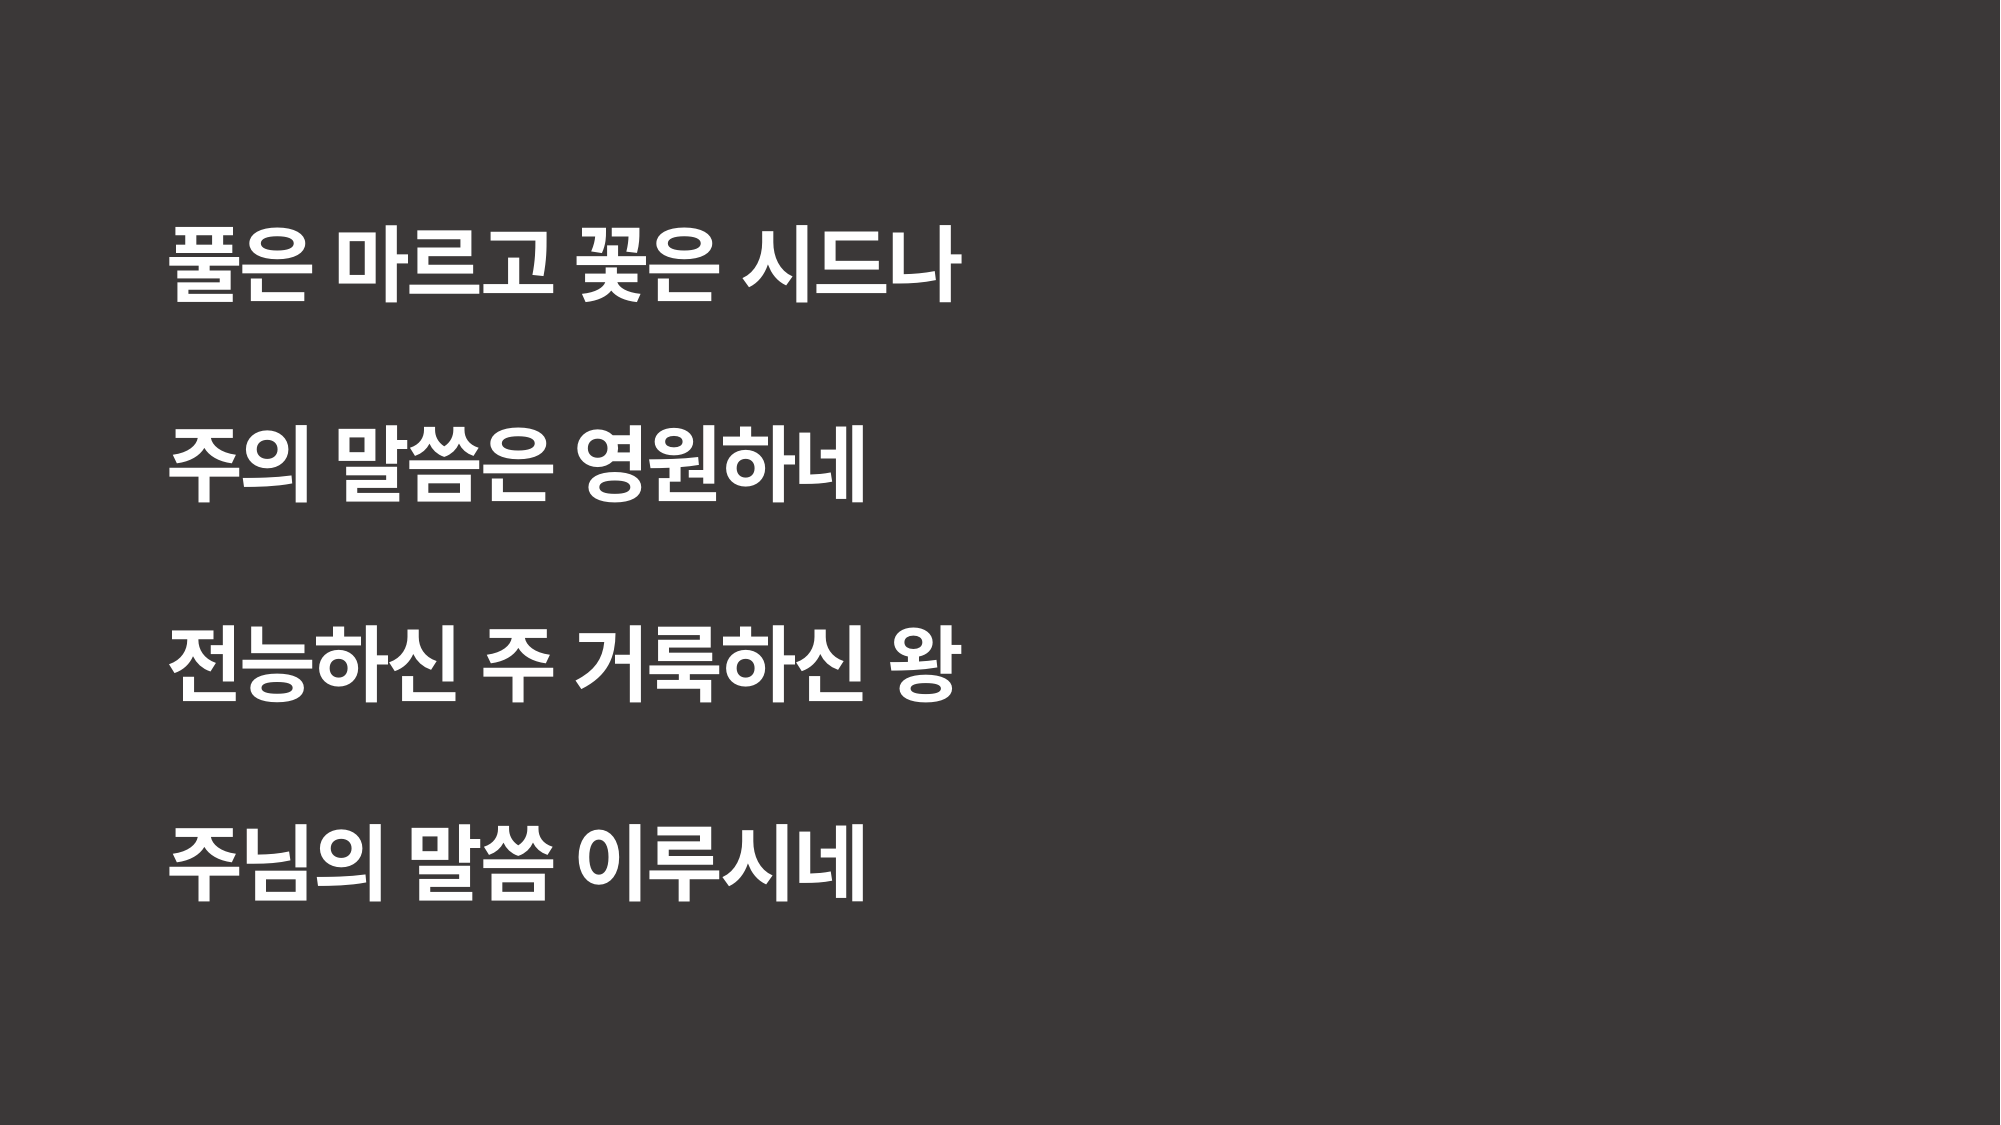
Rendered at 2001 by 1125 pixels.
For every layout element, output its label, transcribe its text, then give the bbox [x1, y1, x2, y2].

text_box 풀은 마르고 꽃은 시드나 주의 말씀은 영원하네 전능하신 주 거룩하신 왕 주님의 말씀 이루시네 [151, 104, 979, 920]
